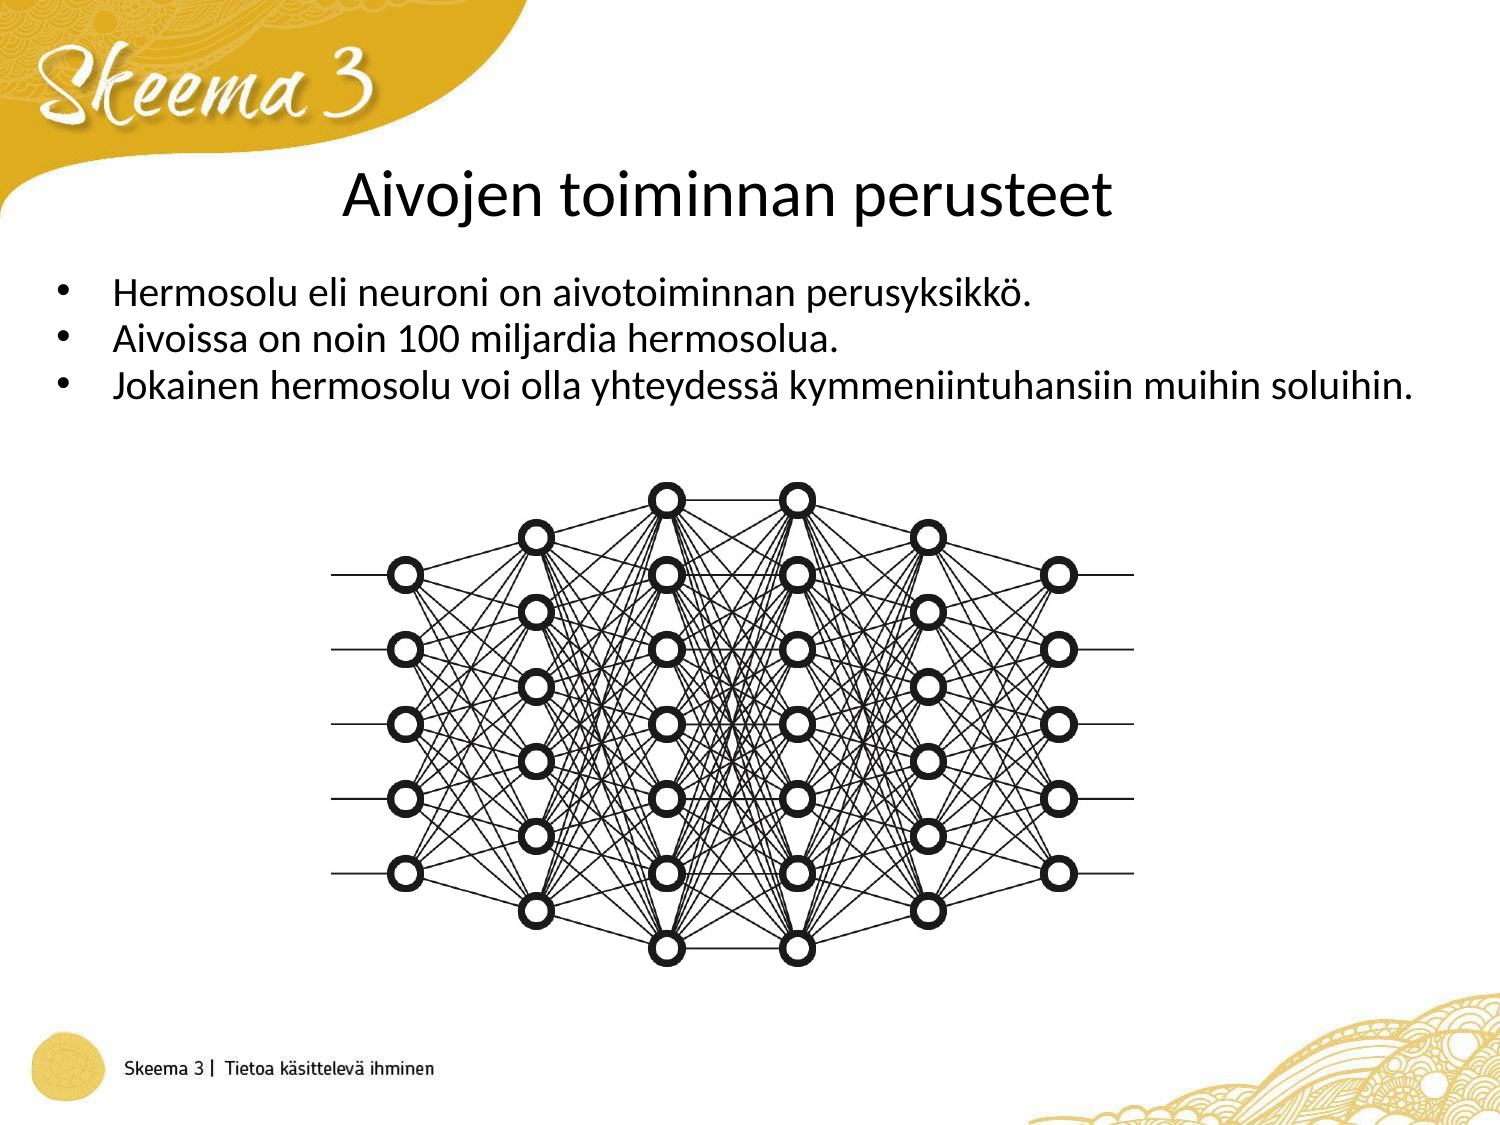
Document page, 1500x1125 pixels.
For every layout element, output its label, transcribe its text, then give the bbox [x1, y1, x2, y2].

title Aivojen toiminnan perusteet [53, 95, 1404, 267]
picture [0, 0, 1500, 1125]
list Hermosolu eli neuroni on aivotoiminnan perusyksikkö. Aivoissa on noin 100 miljardia hermosolua. Jokainen hermosolu voi olla yhteydessä kymmeniintuhansiin muihin soluihin. [41, 267, 1459, 752]
